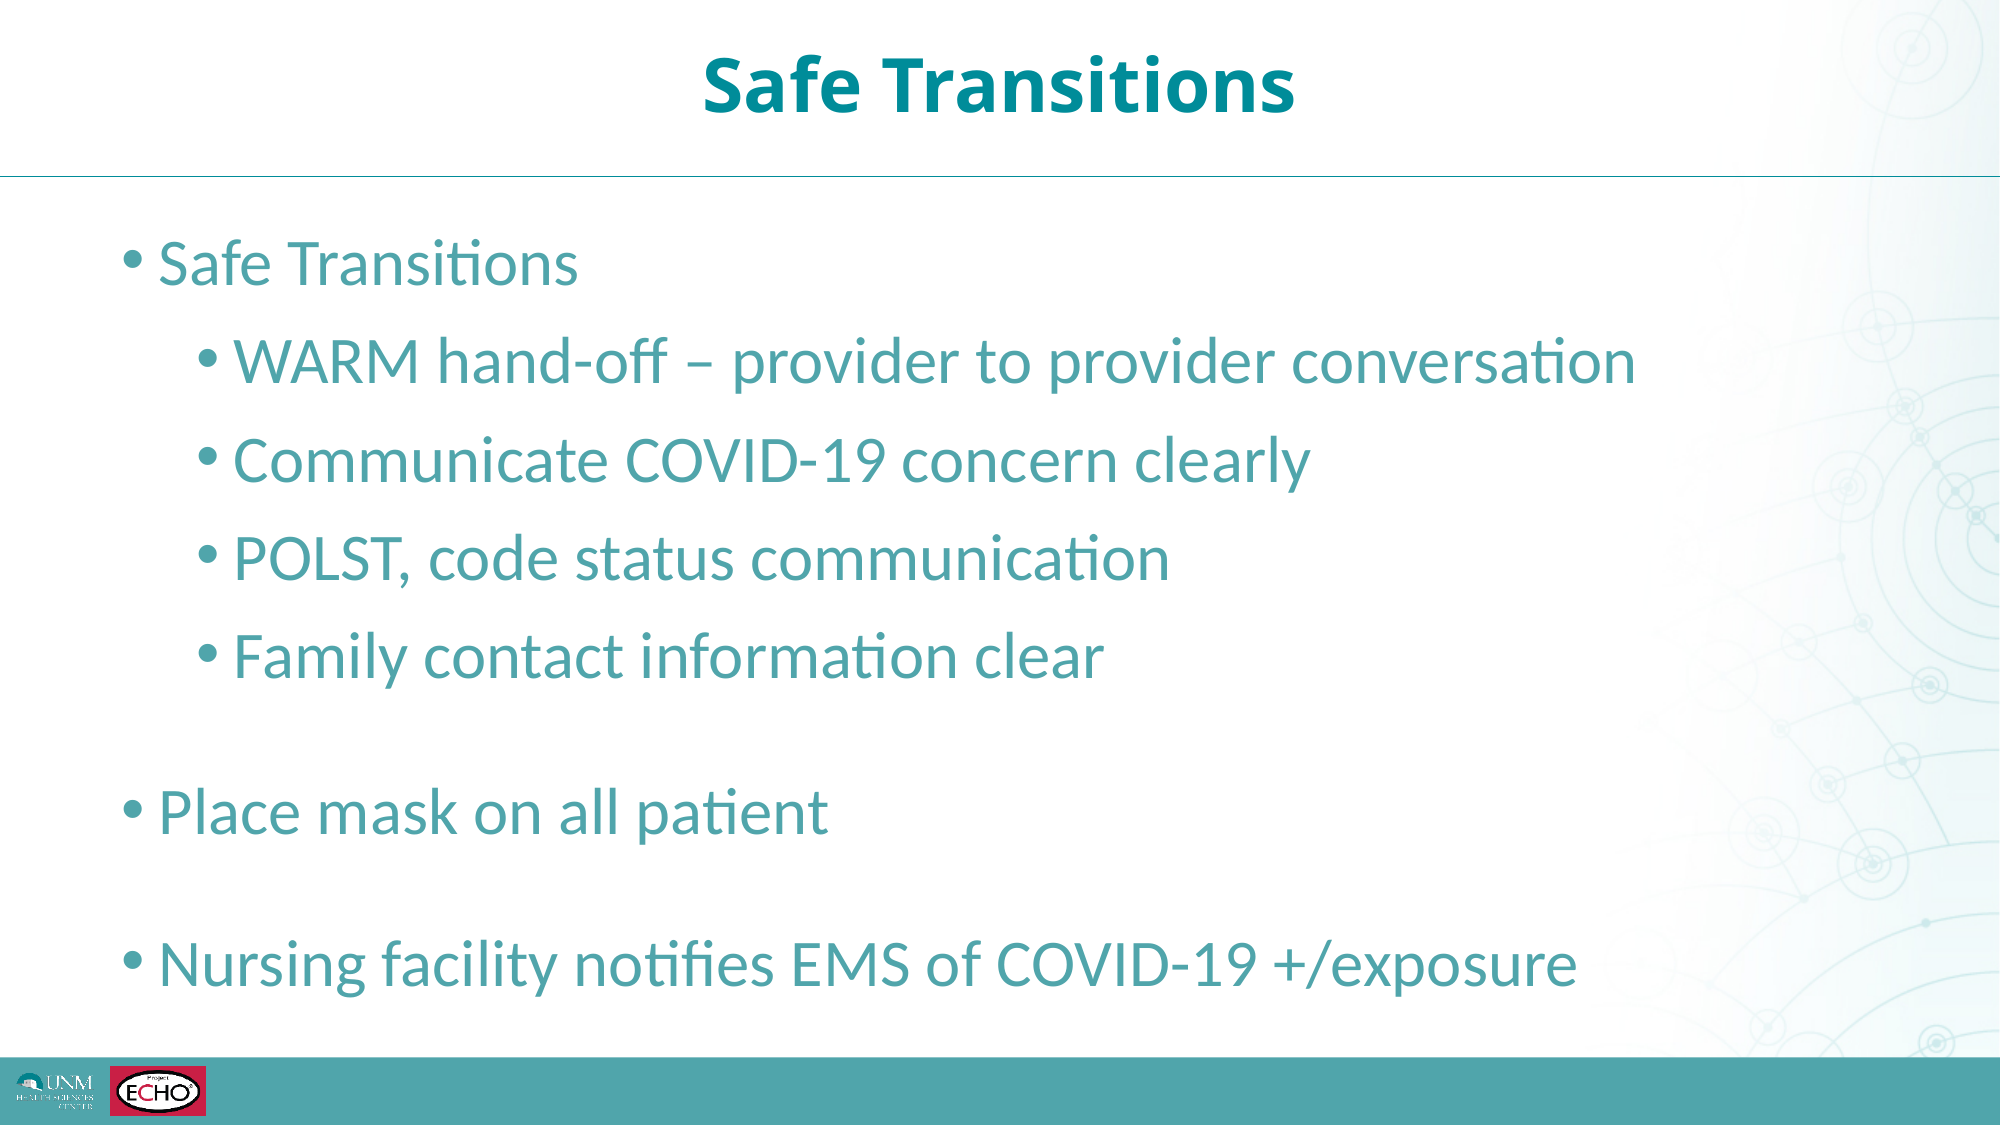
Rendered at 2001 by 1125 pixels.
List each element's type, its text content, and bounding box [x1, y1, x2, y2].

picture [110, 1066, 206, 1116]
list Safe Transitions WARM hand-off – provider to provider conversation Communicate COVID-19 concern clearly POLST, code status communication Family contact information clear Place mask on all patient Nursing facility notifies EMS of COVID-19 +/exposure [106, 203, 1688, 1036]
list Safe Transitions [0, 0, 2000, 177]
picture [9, 1066, 100, 1116]
picture [0, 0, 2001, 1125]
